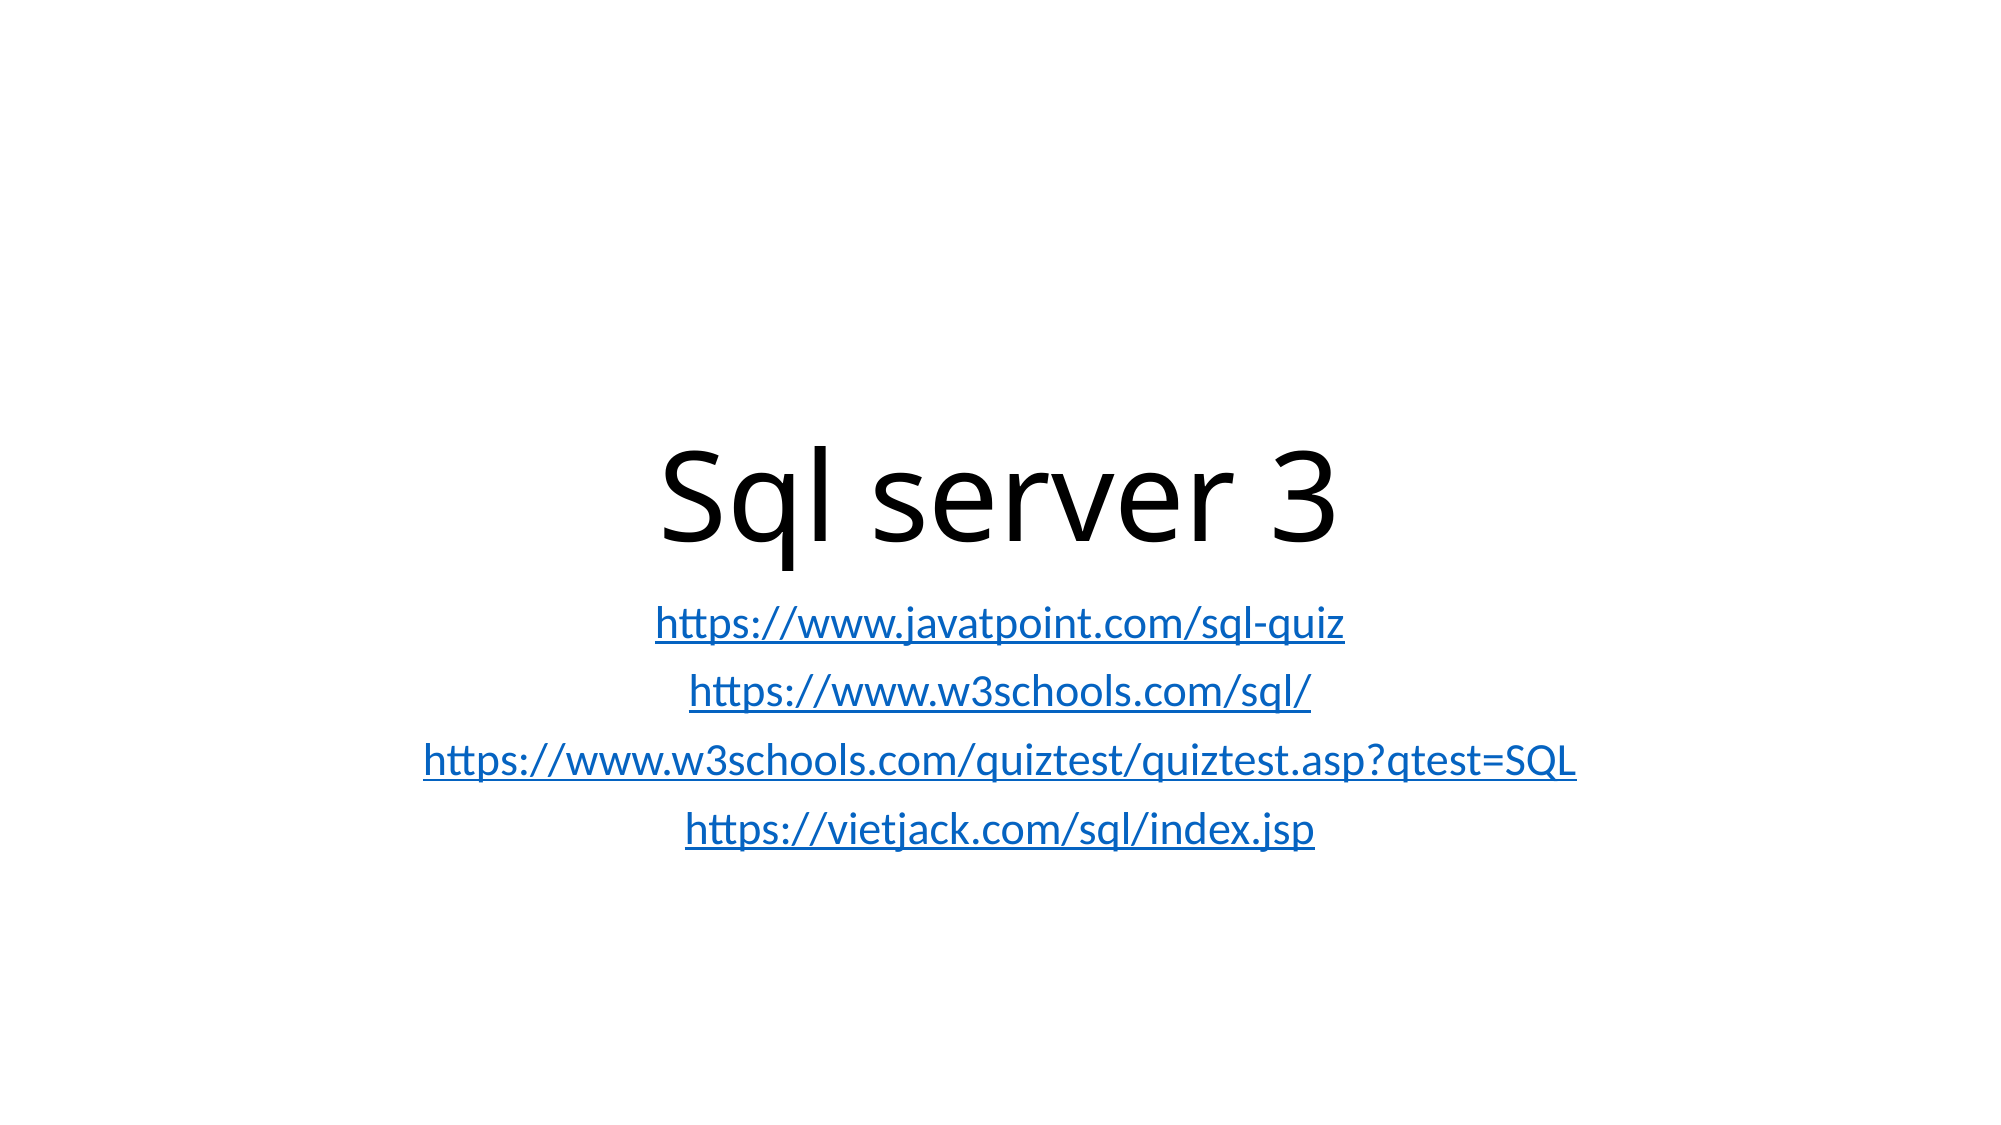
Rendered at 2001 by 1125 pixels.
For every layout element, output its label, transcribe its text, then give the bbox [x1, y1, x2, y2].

subtitle https://www.javatpoint.com/sql-quiz https://www.w3schools.com/sql/ https://www.w3schools.com/quiztest/quiztest.asp?qtest=SQL https://vietjack.com/sql/index.jsp [249, 590, 1750, 863]
title Sql server 3 [249, 184, 1750, 576]
